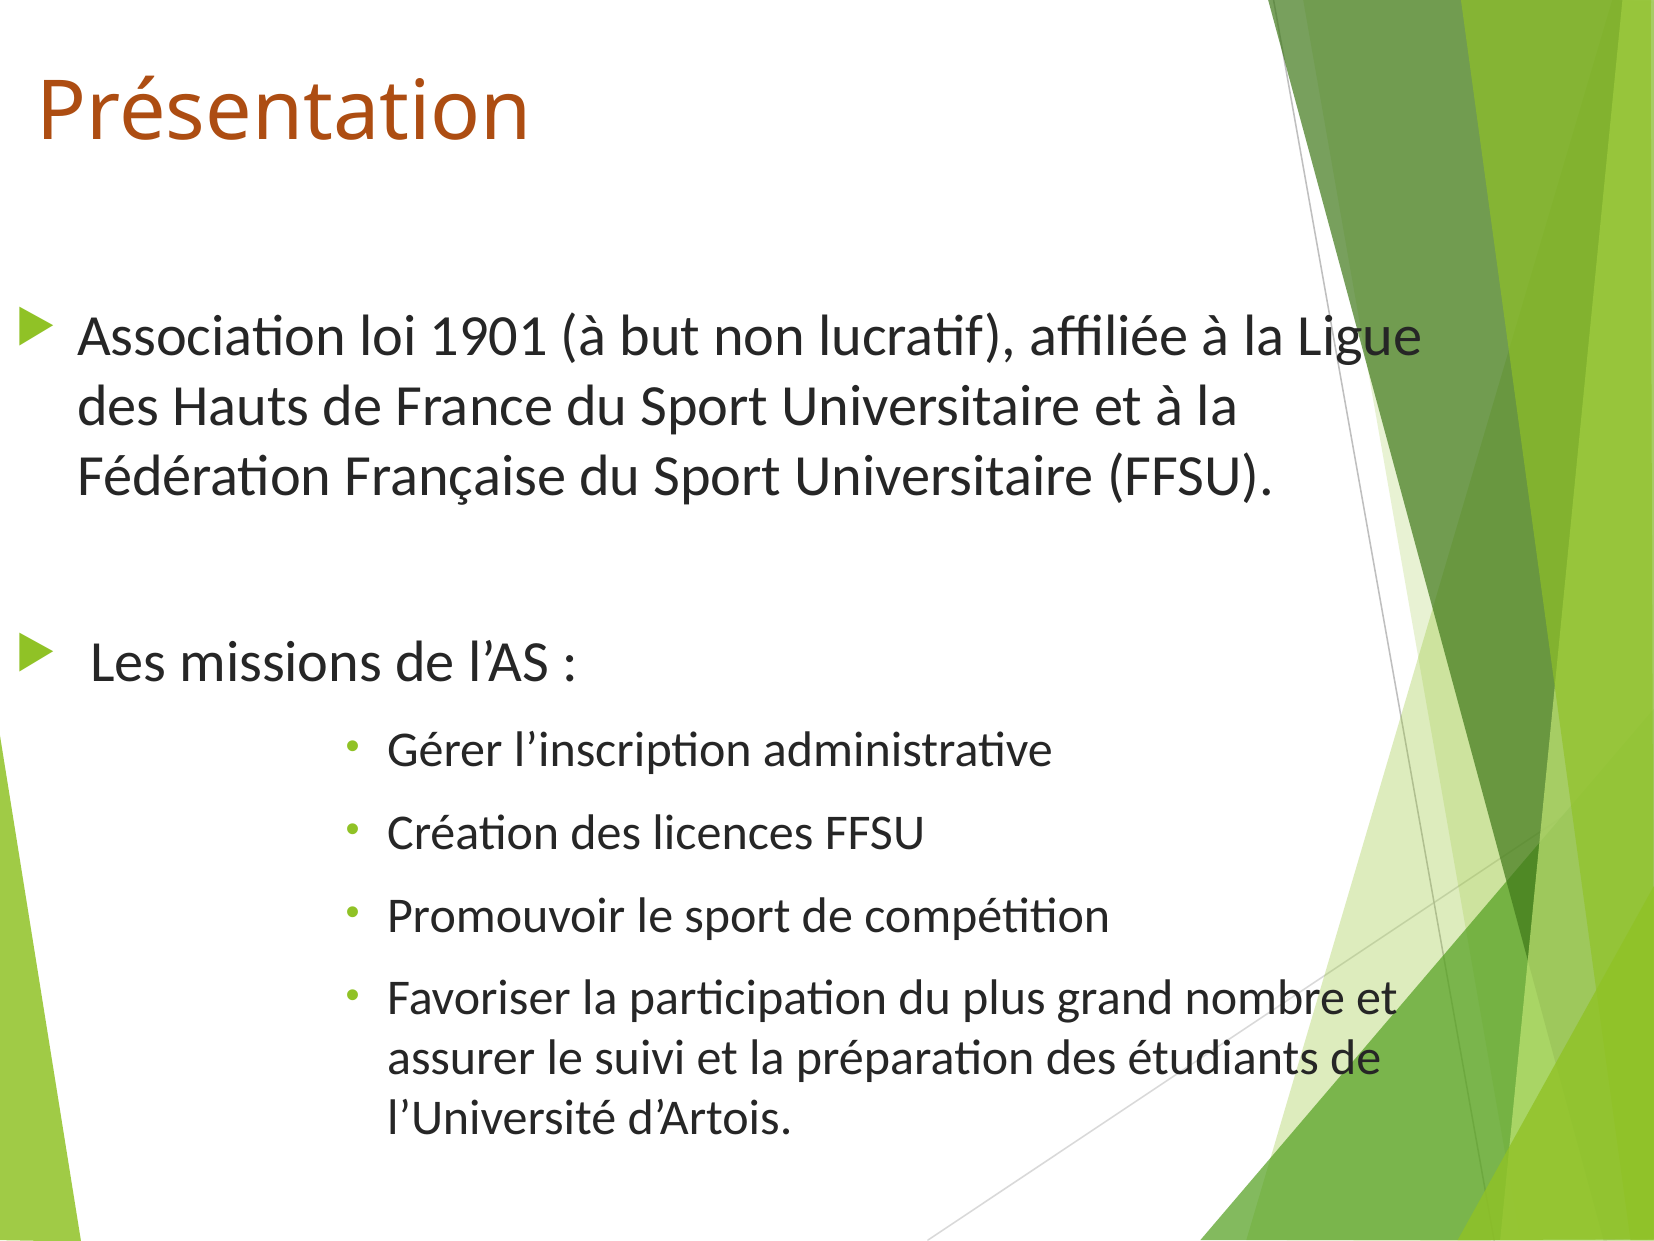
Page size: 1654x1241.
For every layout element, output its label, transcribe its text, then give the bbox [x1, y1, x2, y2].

list Association loi 1901 (à but non lucratif), affiliée à la Ligue des Hauts de France du Sport Universitaire et à la Fédération Française du Sport Universitaire (FFSU). Les missions de l’AS : Gérer l’inscription administrative Création des licences FFSU Promouvoir le sport de compétition Favoriser la participation du plus grand nombre et assurer le suivi et la préparation des étudiants de l’Université d’Artois. [0, 290, 1489, 1241]
title Présentation [0, 49, 1489, 227]
